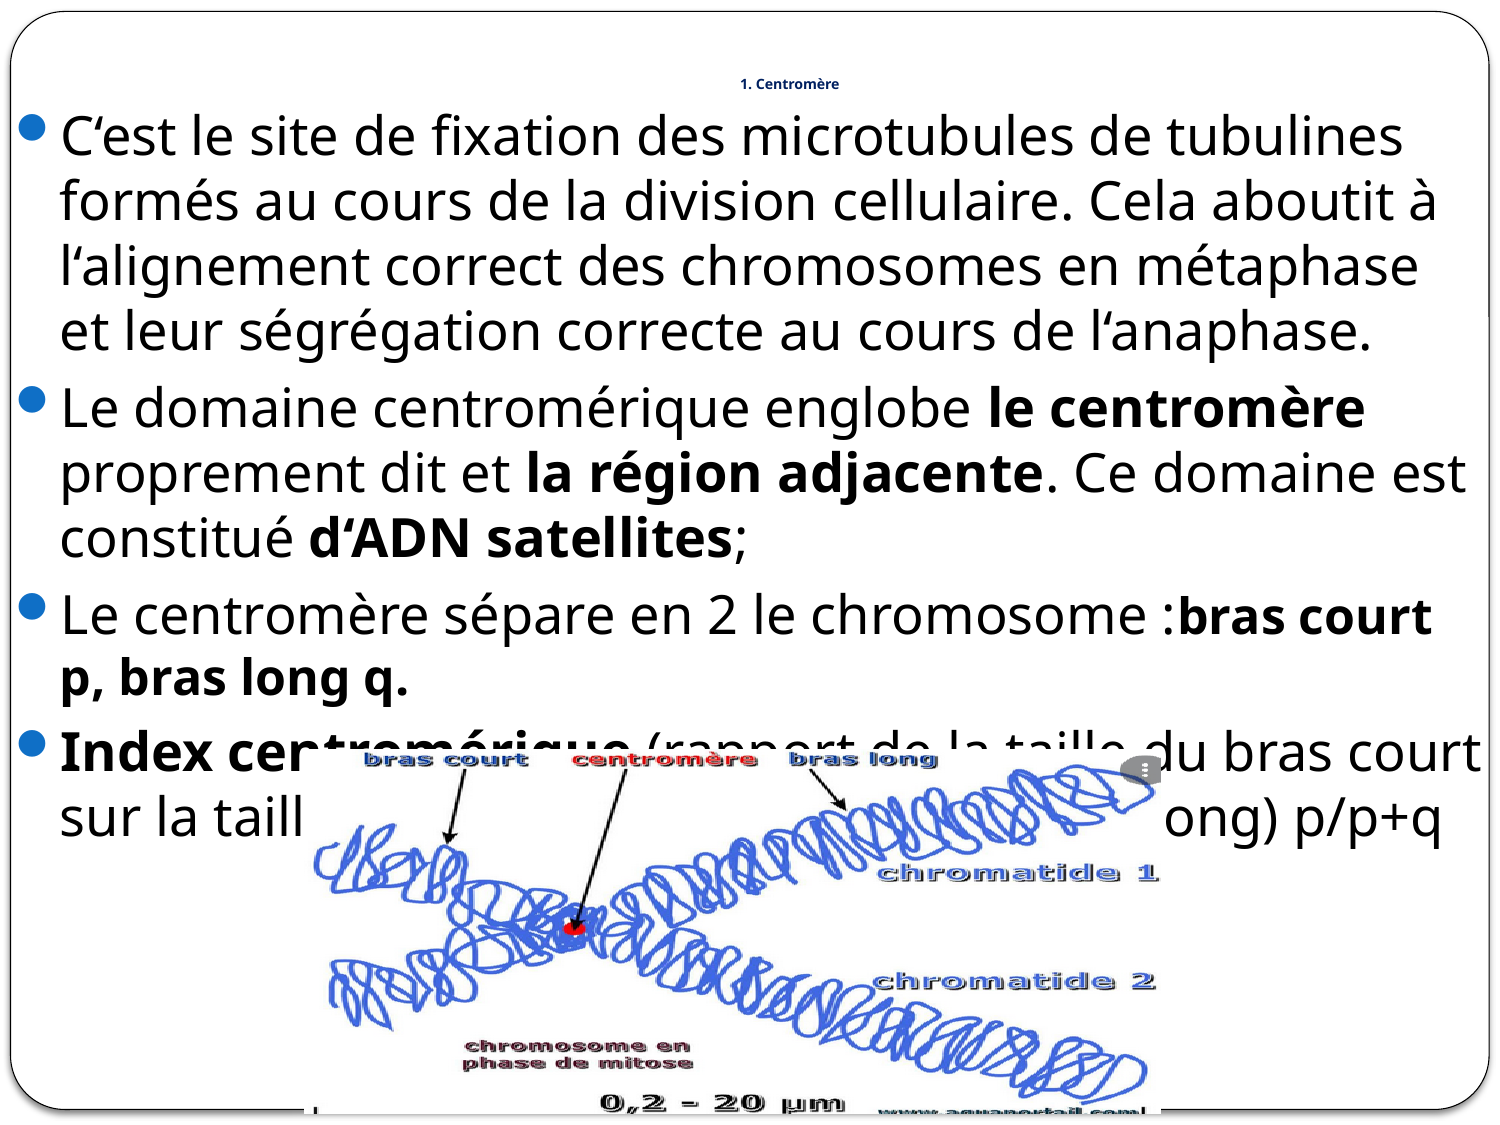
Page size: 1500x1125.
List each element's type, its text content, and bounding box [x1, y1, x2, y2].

picture [304, 749, 1161, 1114]
list C‘est le site de fixation des microtubules de tubulines formés au cours de la division cellulaire. Cela aboutit à l‘alignement correct des chromosomes en métaphase et leur ségrégation correcte au cours de l‘anaphase. Le domaine centromérique englobe le centromère proprement dit et la région adjacente. Ce domaine est constitué d‘ADN satellites; Le centromère sépare en 2 le chromosome :bras court p, bras long q. Index centromérique (rapport de la taille du bras court sur la taille du bras court + la taille du bras long) p/p+q [0, 93, 1500, 1125]
title 1. Centromère [152, 0, 1428, 93]
